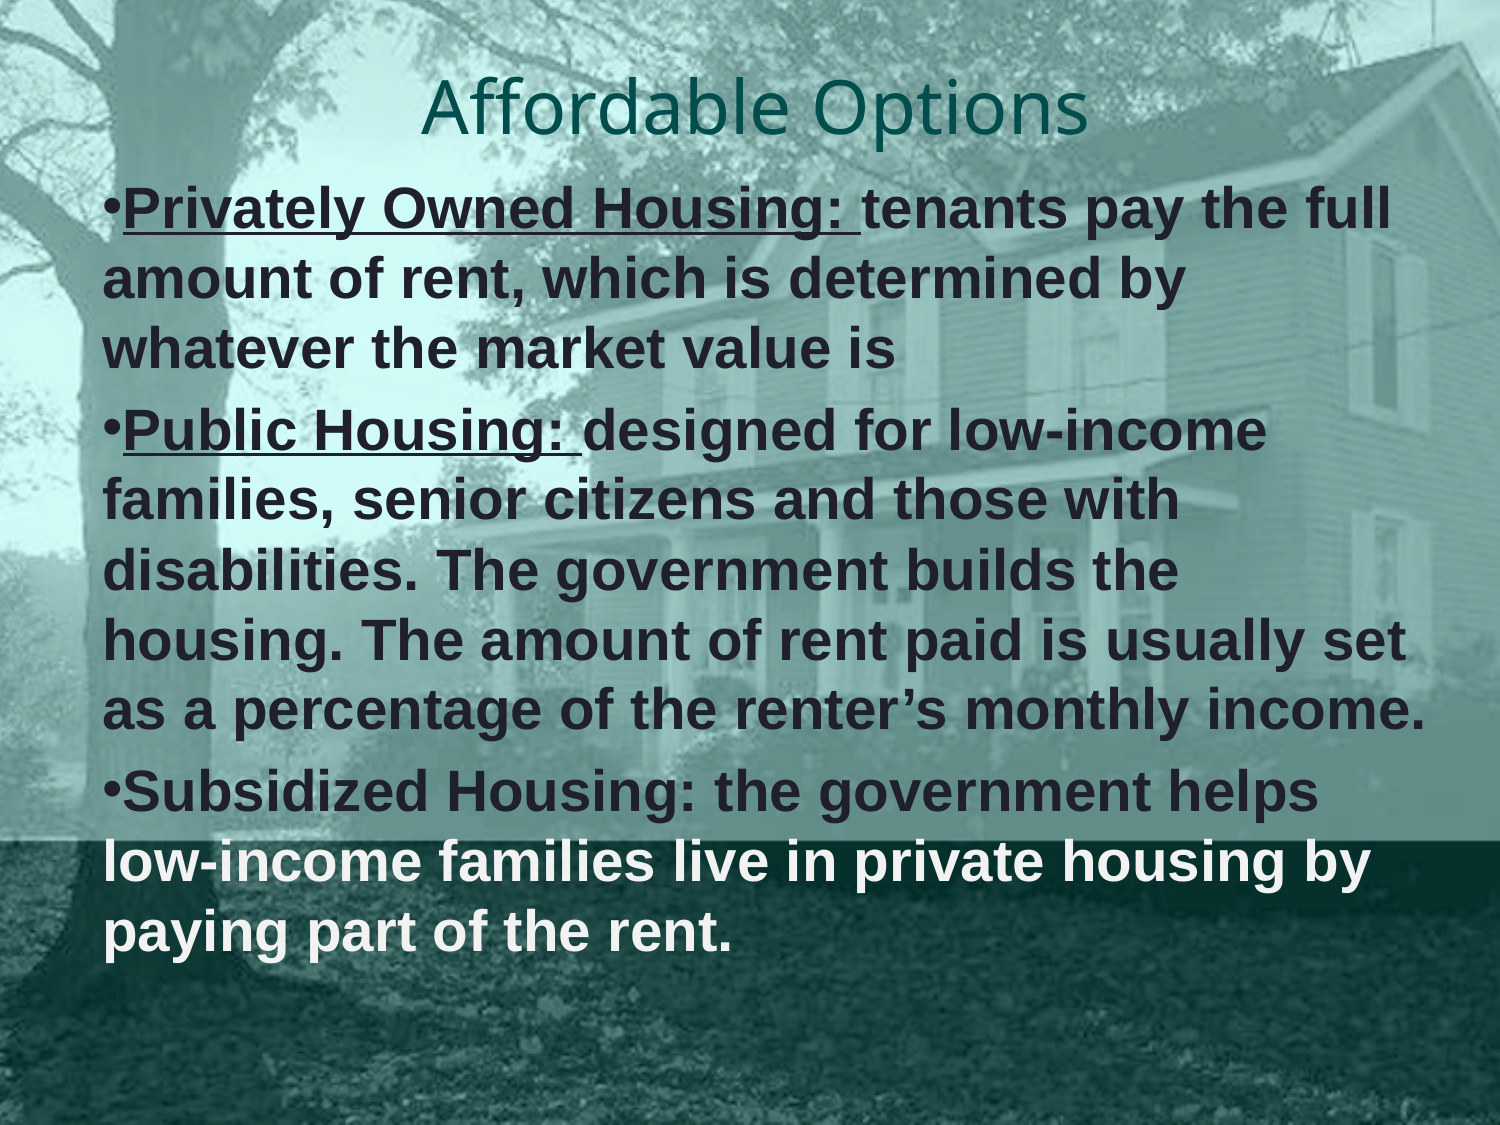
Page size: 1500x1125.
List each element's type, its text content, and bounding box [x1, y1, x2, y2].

title Affordable Options [74, 49, 1438, 176]
picture [0, 0, 1500, 1125]
subtitle Privately Owned Housing: tenants pay the full amount of rent, which is determined by whatever the market value is Public Housing: designed for low-income families, senior citizens and those with disabilities. The government builds the housing. The amount of rent paid is usually set as a percentage of the renter’s monthly income. Subsidized Housing: the government helps low-income families live in private housing by paying part of the rent. [87, 162, 1451, 1063]
